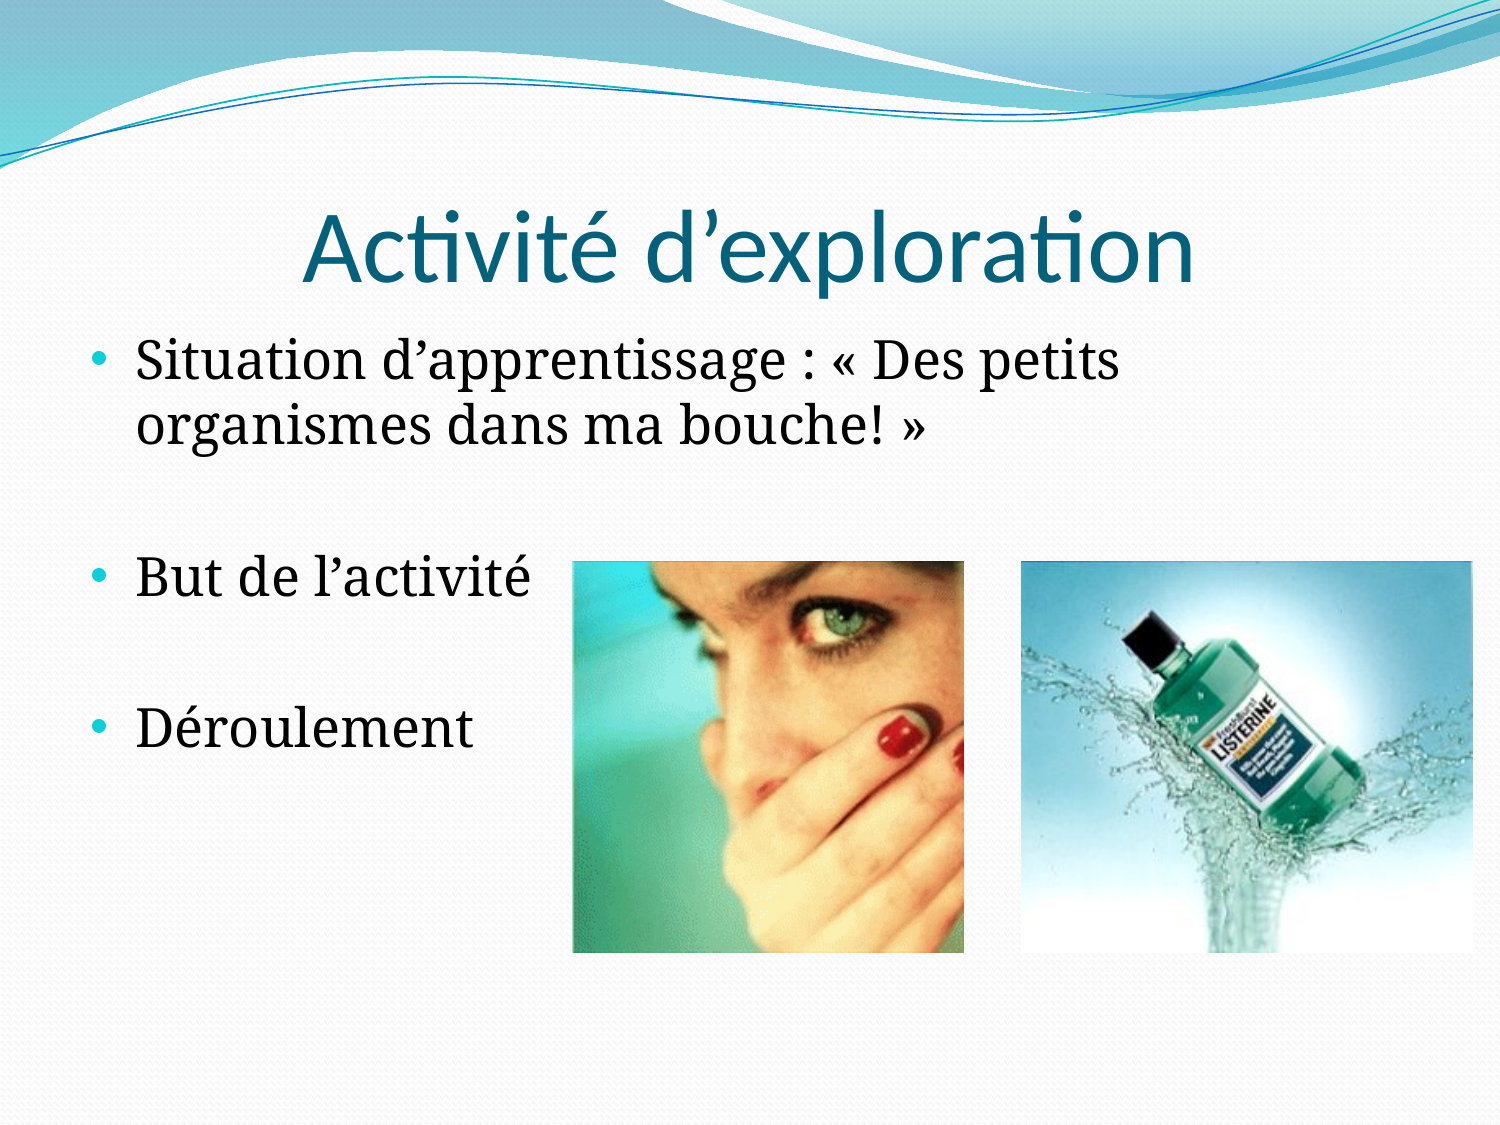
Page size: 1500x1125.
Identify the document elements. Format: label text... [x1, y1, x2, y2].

picture [572, 561, 964, 953]
title Activité d’exploration [75, 115, 1425, 304]
list Situation d’apprentissage : « Des petits organismes dans ma bouche! » But de l’activité Déroulement [75, 317, 1425, 1038]
picture [1021, 561, 1473, 953]
